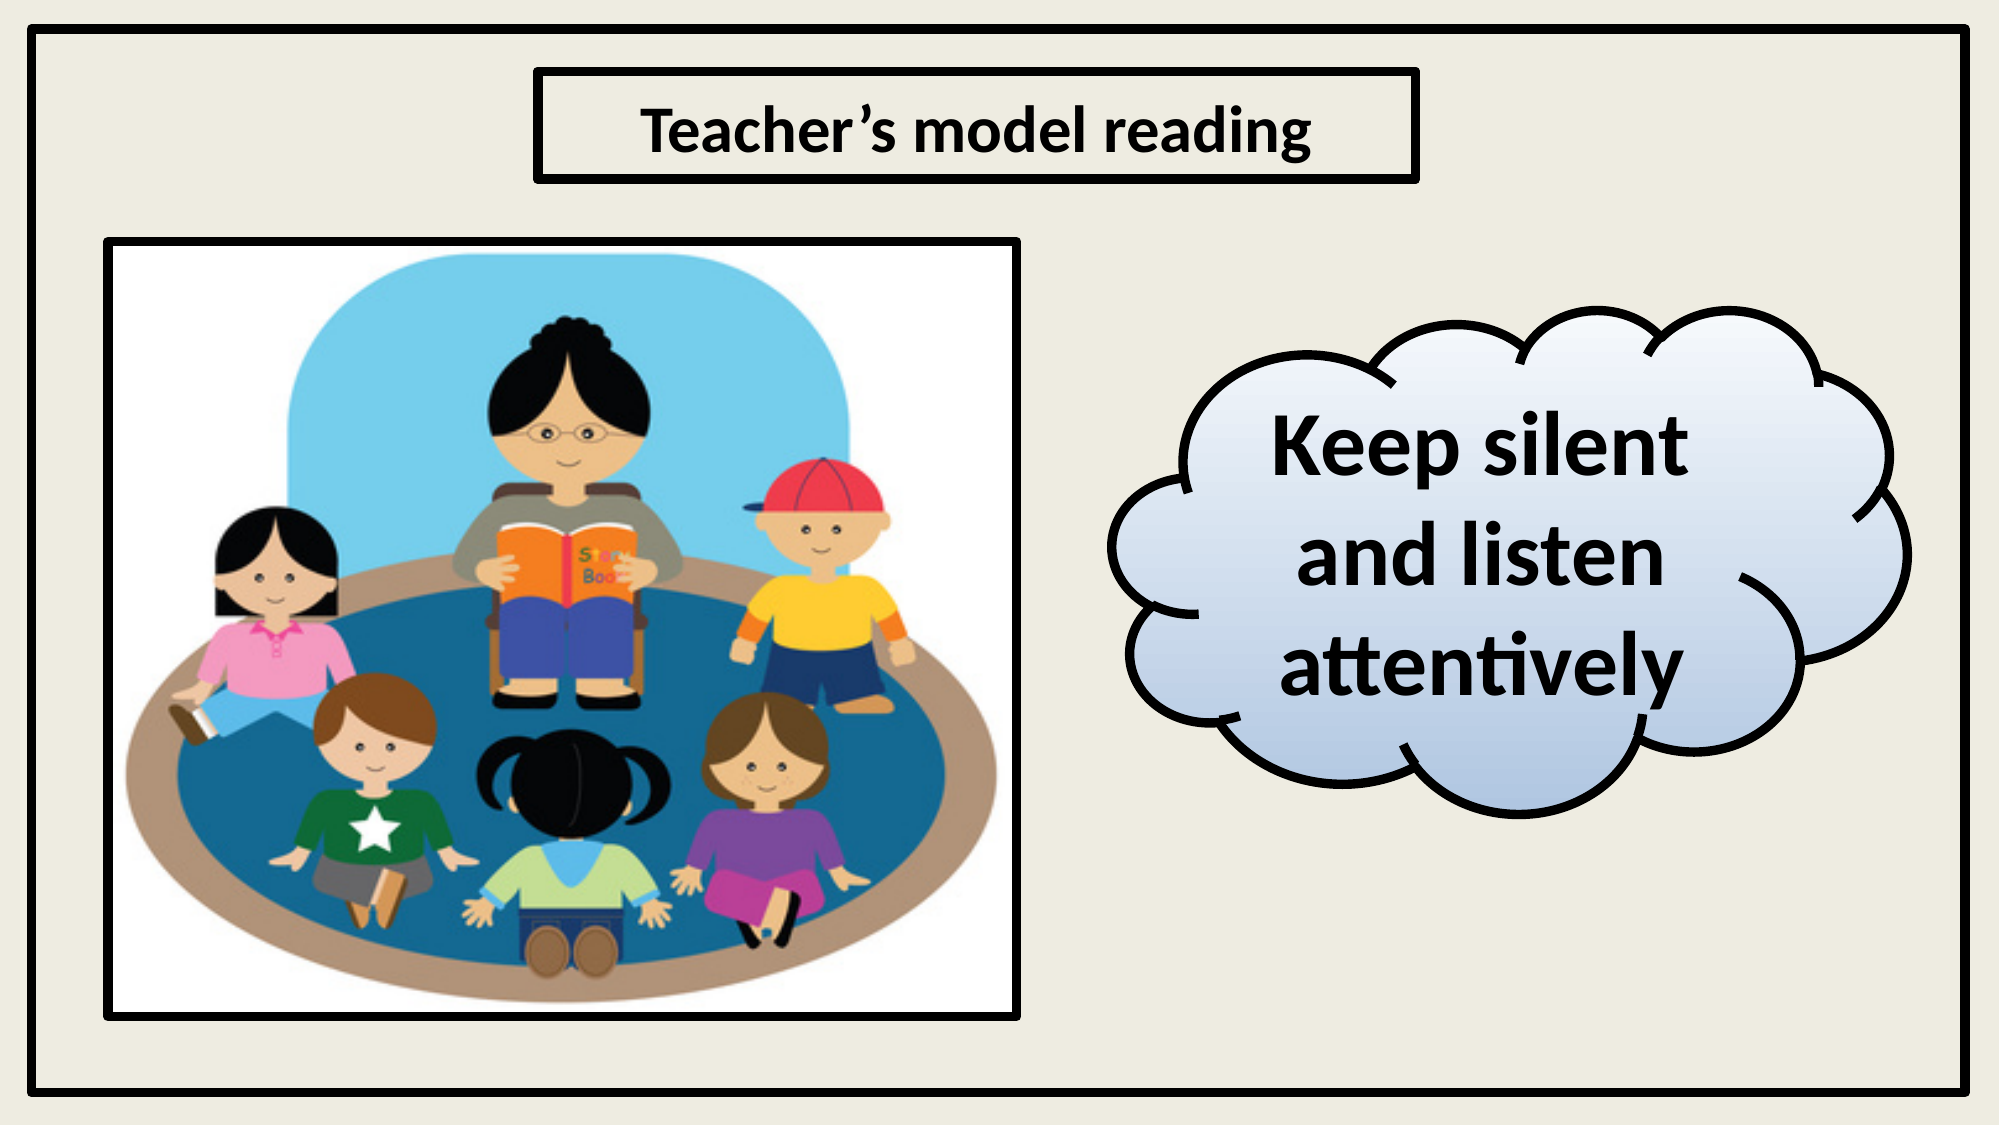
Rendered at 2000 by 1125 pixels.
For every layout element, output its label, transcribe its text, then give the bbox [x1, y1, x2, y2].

text_box [29, 27, 1967, 1095]
text_box Keep silent and listen attentively [1109, 308, 1910, 817]
text_box Teacher’s model reading [536, 69, 1417, 181]
picture [112, 245, 1012, 1013]
